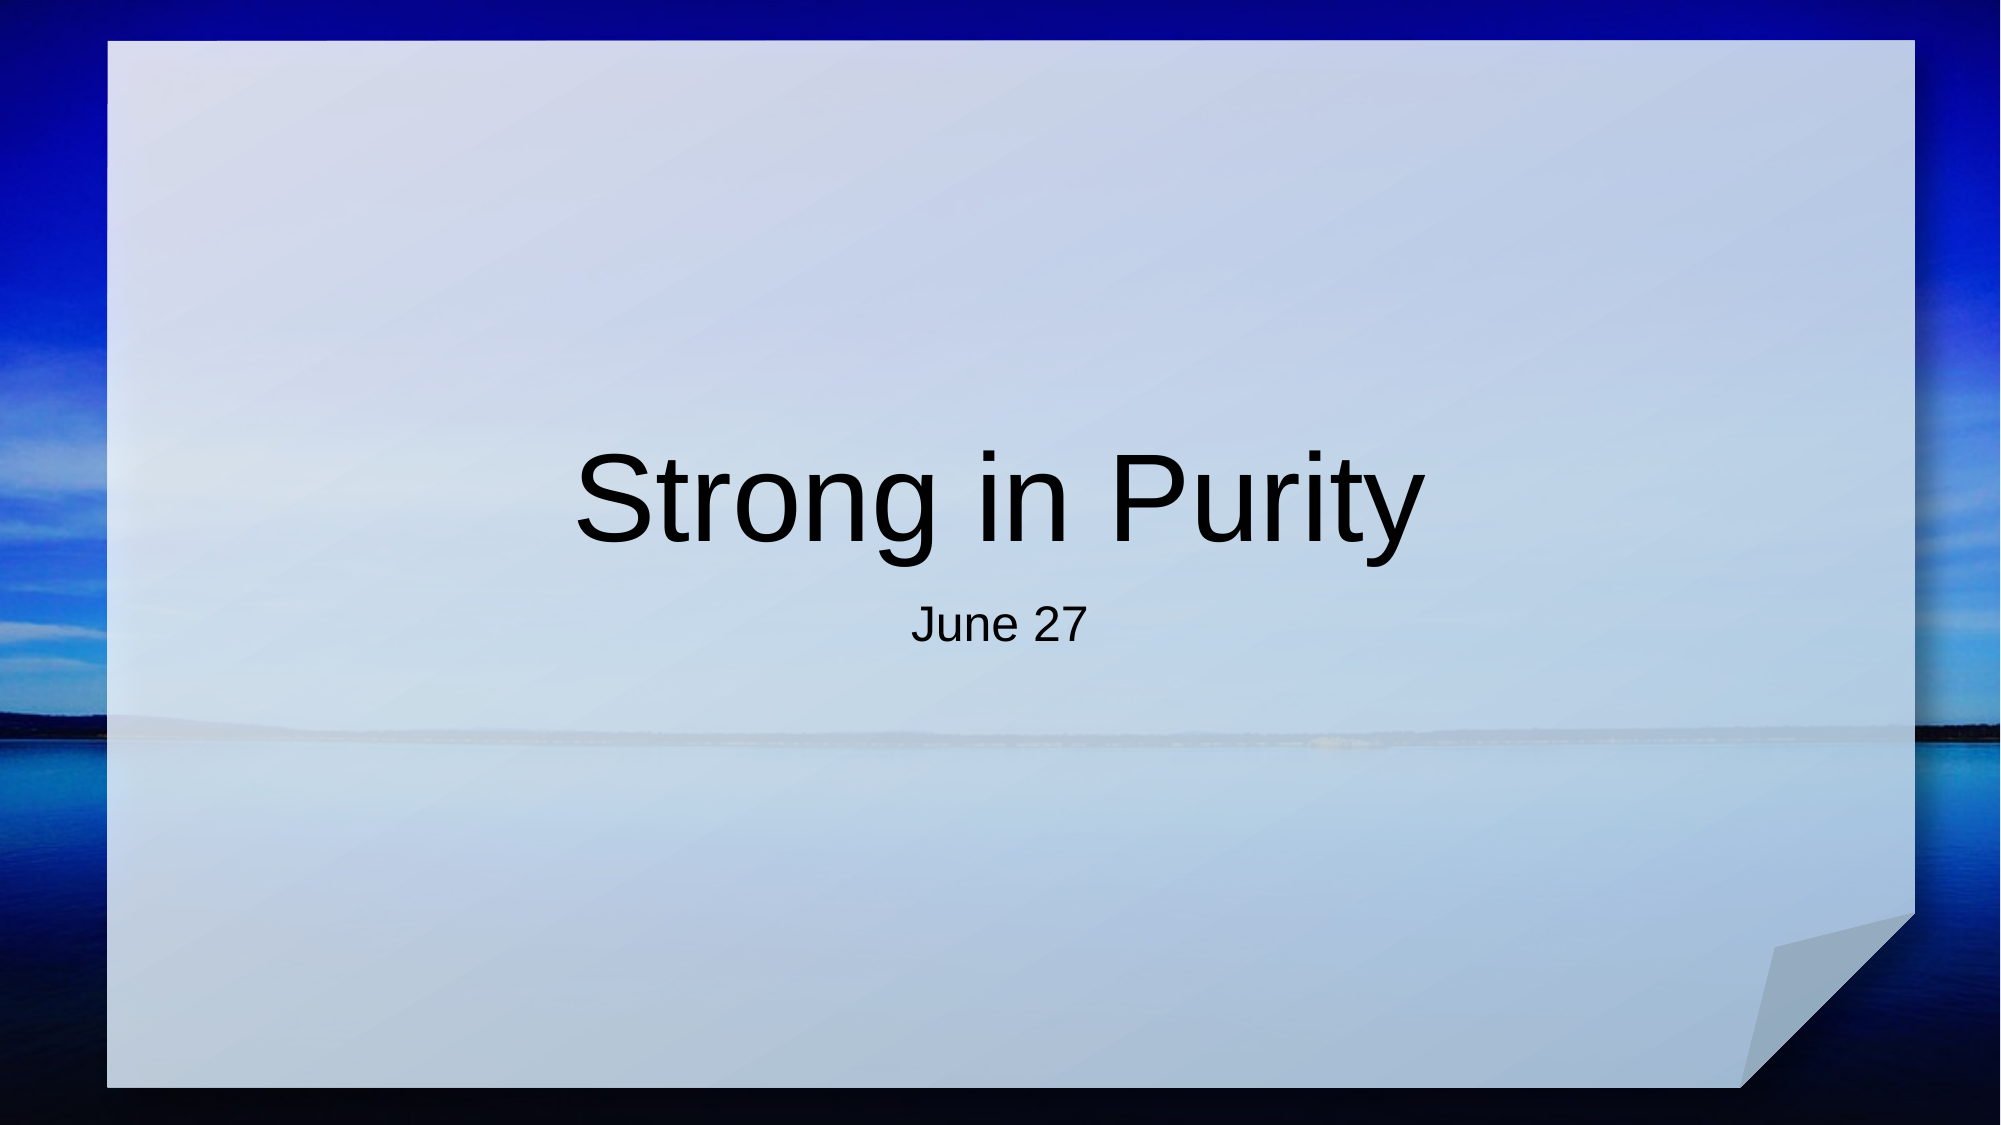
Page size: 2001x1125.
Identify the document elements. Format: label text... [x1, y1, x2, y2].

picture [0, 0, 2001, 1125]
subtitle June 27 [249, 590, 1750, 863]
title Strong in Purity [249, 184, 1750, 576]
